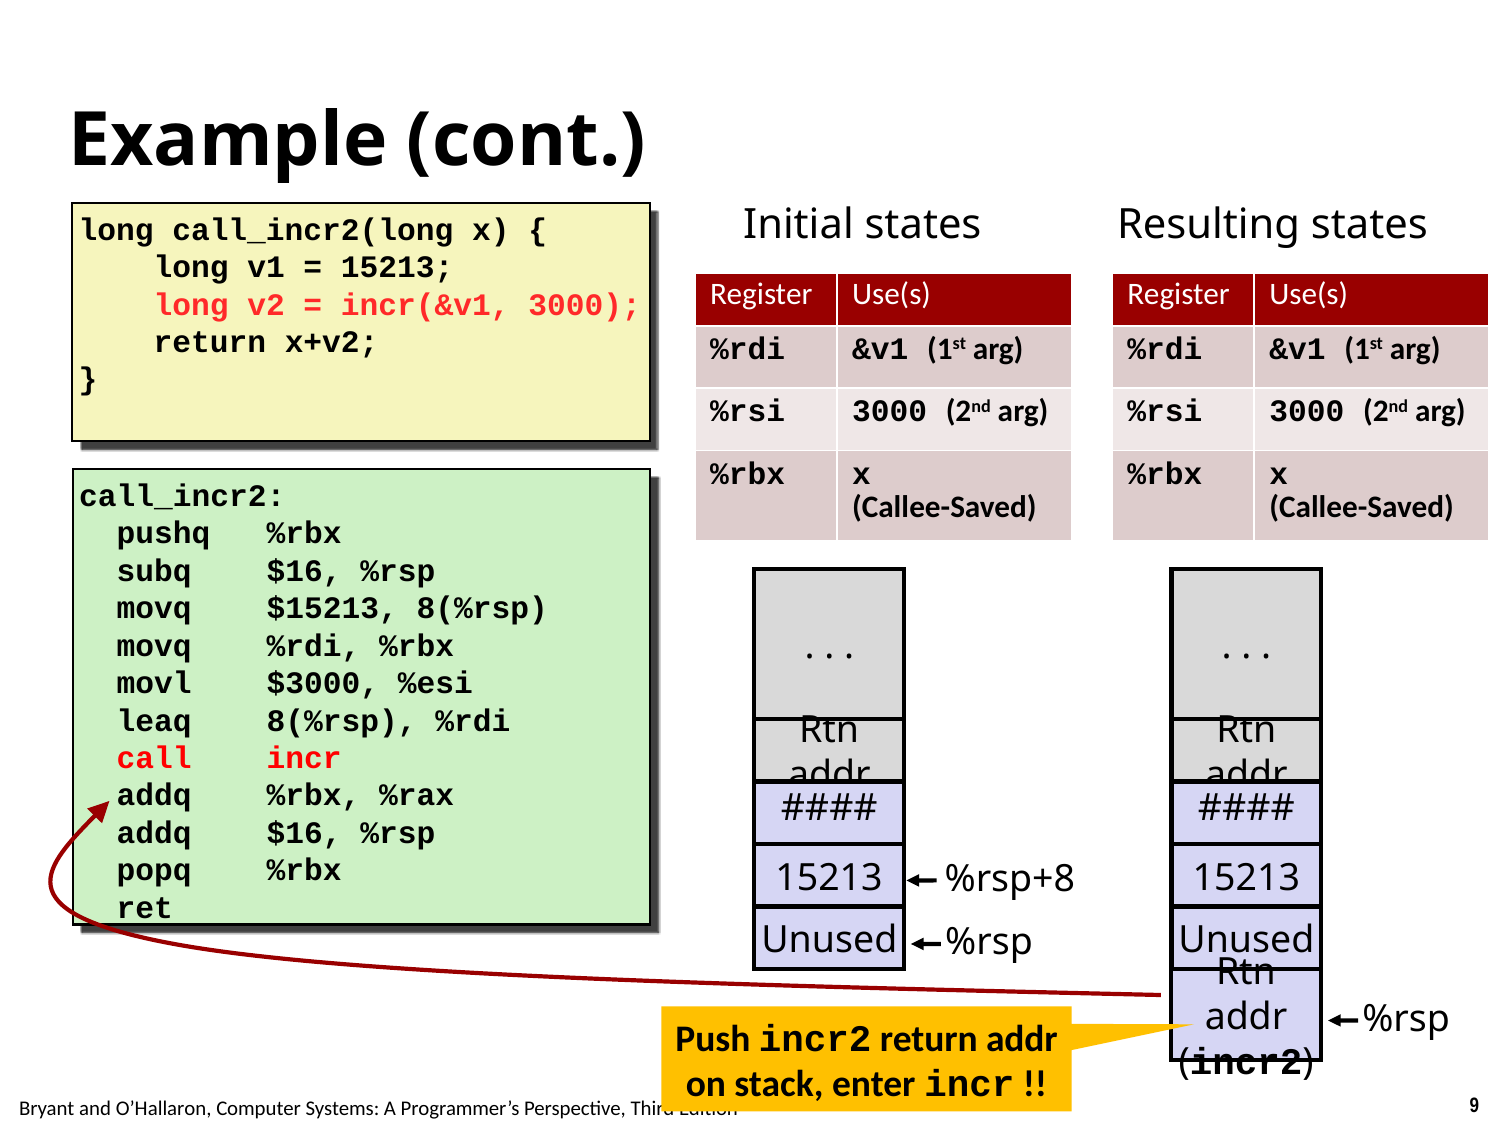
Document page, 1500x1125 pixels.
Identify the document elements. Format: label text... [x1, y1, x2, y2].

text_box Rtn addr (incr2) [1170, 968, 1321, 1061]
text_box Rtn addr [754, 718, 905, 781]
table_header Use(s) [1255, 274, 1488, 325]
table_cell x (Callee-Saved) [1255, 451, 1488, 540]
text_box %rsp [938, 910, 1040, 969]
text_box [910, 937, 938, 951]
text_box 15213 [754, 844, 905, 906]
text_box long call_incr2(long x) { long v1 = 15213; long v2 = incr(&v1, 3000); return x+v2; } [72, 202, 651, 442]
text_box [50, 801, 1161, 996]
text_box Resulting states [1110, 190, 1435, 253]
table_header Register [696, 274, 836, 325]
table_cell %rdi [1113, 327, 1253, 387]
text_box %rsp+8 [938, 847, 1082, 905]
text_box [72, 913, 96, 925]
text_box Rtn addr [1171, 718, 1322, 781]
table_cell %rbx [696, 451, 836, 540]
table_cell %rsi [696, 389, 836, 450]
table_cell %rsi [1113, 389, 1253, 450]
table_cell 3000 (2nd arg) [838, 389, 1071, 450]
text_box call_incr2: pushq %rbx subq $16, %rsp movq $15213, 8(%rsp) movq %rdi, %rbx movl $3000, %esi leaq 8(%rsp), %rdi call incr addq %rbx, %rax addq $16, %rsp popq %rbx ret [72, 468, 651, 900]
text_box [906, 874, 937, 887]
table_cell %rbx [1113, 451, 1253, 540]
text_box Unused [1171, 906, 1322, 969]
text_box 15213 [1171, 844, 1322, 906]
title Example (cont.) [62, 41, 1438, 230]
table_cell &v1 (1st arg) [838, 327, 1071, 387]
text_box Push incr2 return addr on stack, enter incr !! [661, 1006, 1195, 1112]
text_box Initial states [736, 190, 988, 253]
table_header Use(s) [838, 274, 1071, 325]
text_box [1328, 1014, 1356, 1027]
text_box . . . [754, 568, 905, 718]
table_cell %rdi [696, 327, 836, 387]
table_cell &v1 (1st arg) [1255, 327, 1488, 387]
text_box %rsp [1356, 987, 1457, 1045]
table_cell 3000 (2nd arg) [1255, 389, 1488, 450]
text_box #### [1171, 781, 1322, 844]
text_box #### [754, 781, 905, 844]
table_header Register [1113, 274, 1253, 325]
text_box Unused [754, 906, 905, 947]
text_box . . . [1171, 568, 1322, 718]
table_cell x (Callee-Saved) [838, 451, 1071, 540]
